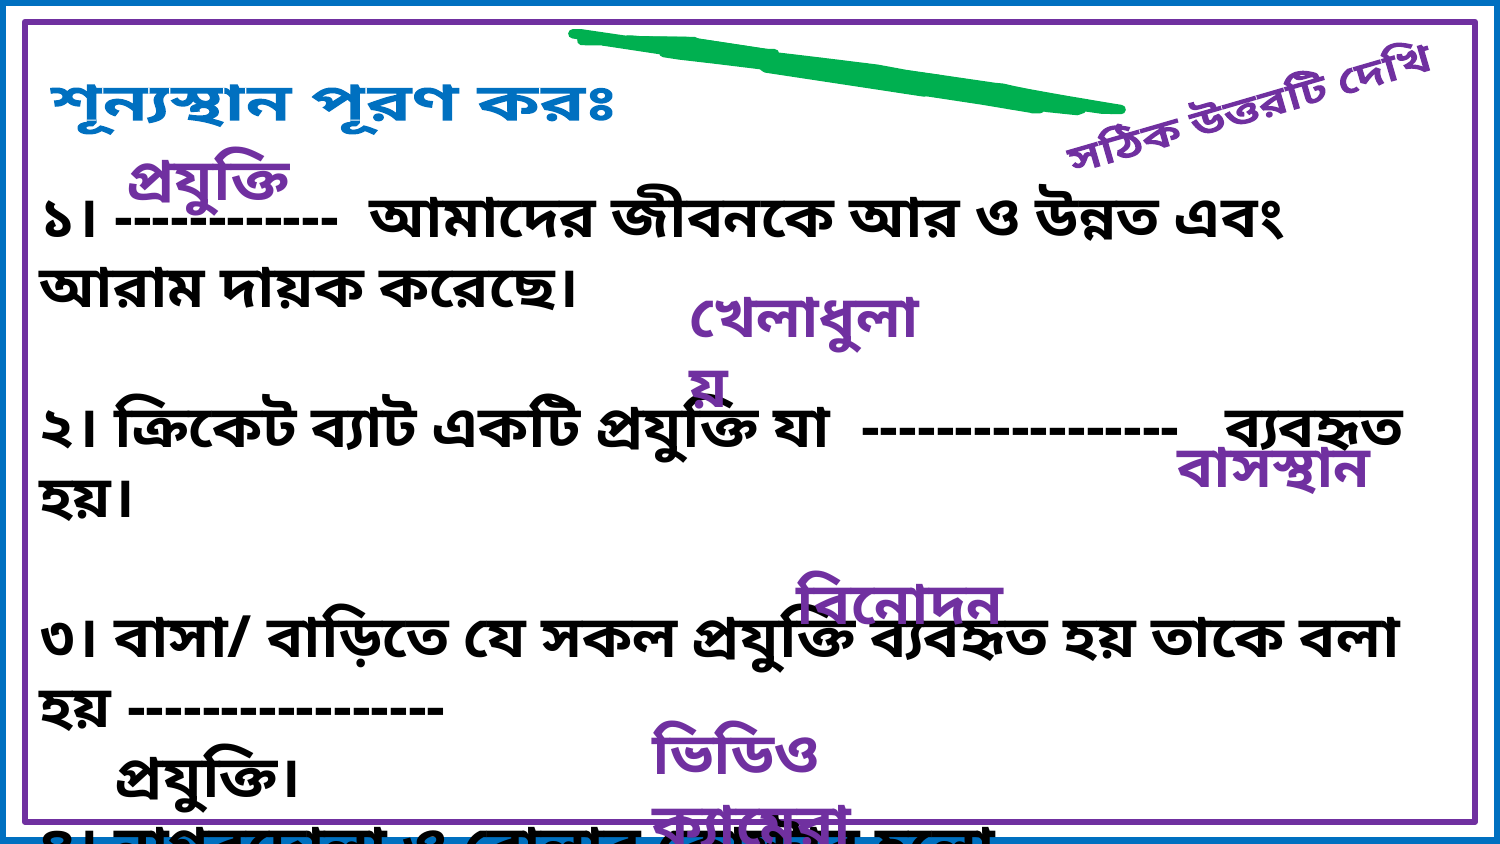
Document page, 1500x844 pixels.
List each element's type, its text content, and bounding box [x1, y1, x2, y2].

text_box বাসস্থান [1162, 421, 1488, 507]
text_box বিনোদন [782, 559, 1125, 645]
text_box একক কাজ [572, 33, 1122, 111]
text_box ভিডিও ক্যামেরা [637, 709, 1038, 844]
text_box খেলাধুলায় [675, 271, 938, 427]
text_box [0, 0, 1500, 844]
text_box [23, 20, 1477, 824]
text_box ১। ------------ আমাদের জীবনকে আর ও উন্নত এবং আরাম দায়ক করেছে। ২। ক্রিকেট ব্যাট একটি প্রযুক্তি যা ----------------- ব্যবহৃত হয়। ৩। বাসা/ বাড়িতে যে সকল প্রযুক্তি ব্যবহৃত হয় তাকে বলা হয় ----------------- প্রযুক্তি। ৪। নাগরদোলা ও রোলার কোস্টার হলো ---------------- প্রযুক্তি। ৫। বর্তমানে অনেক খেলাধুলায় ----------------------- ব্যবহার করা হচ্ছে। [24, 171, 1463, 844]
text_box প্রযুক্তি [112, 134, 450, 220]
